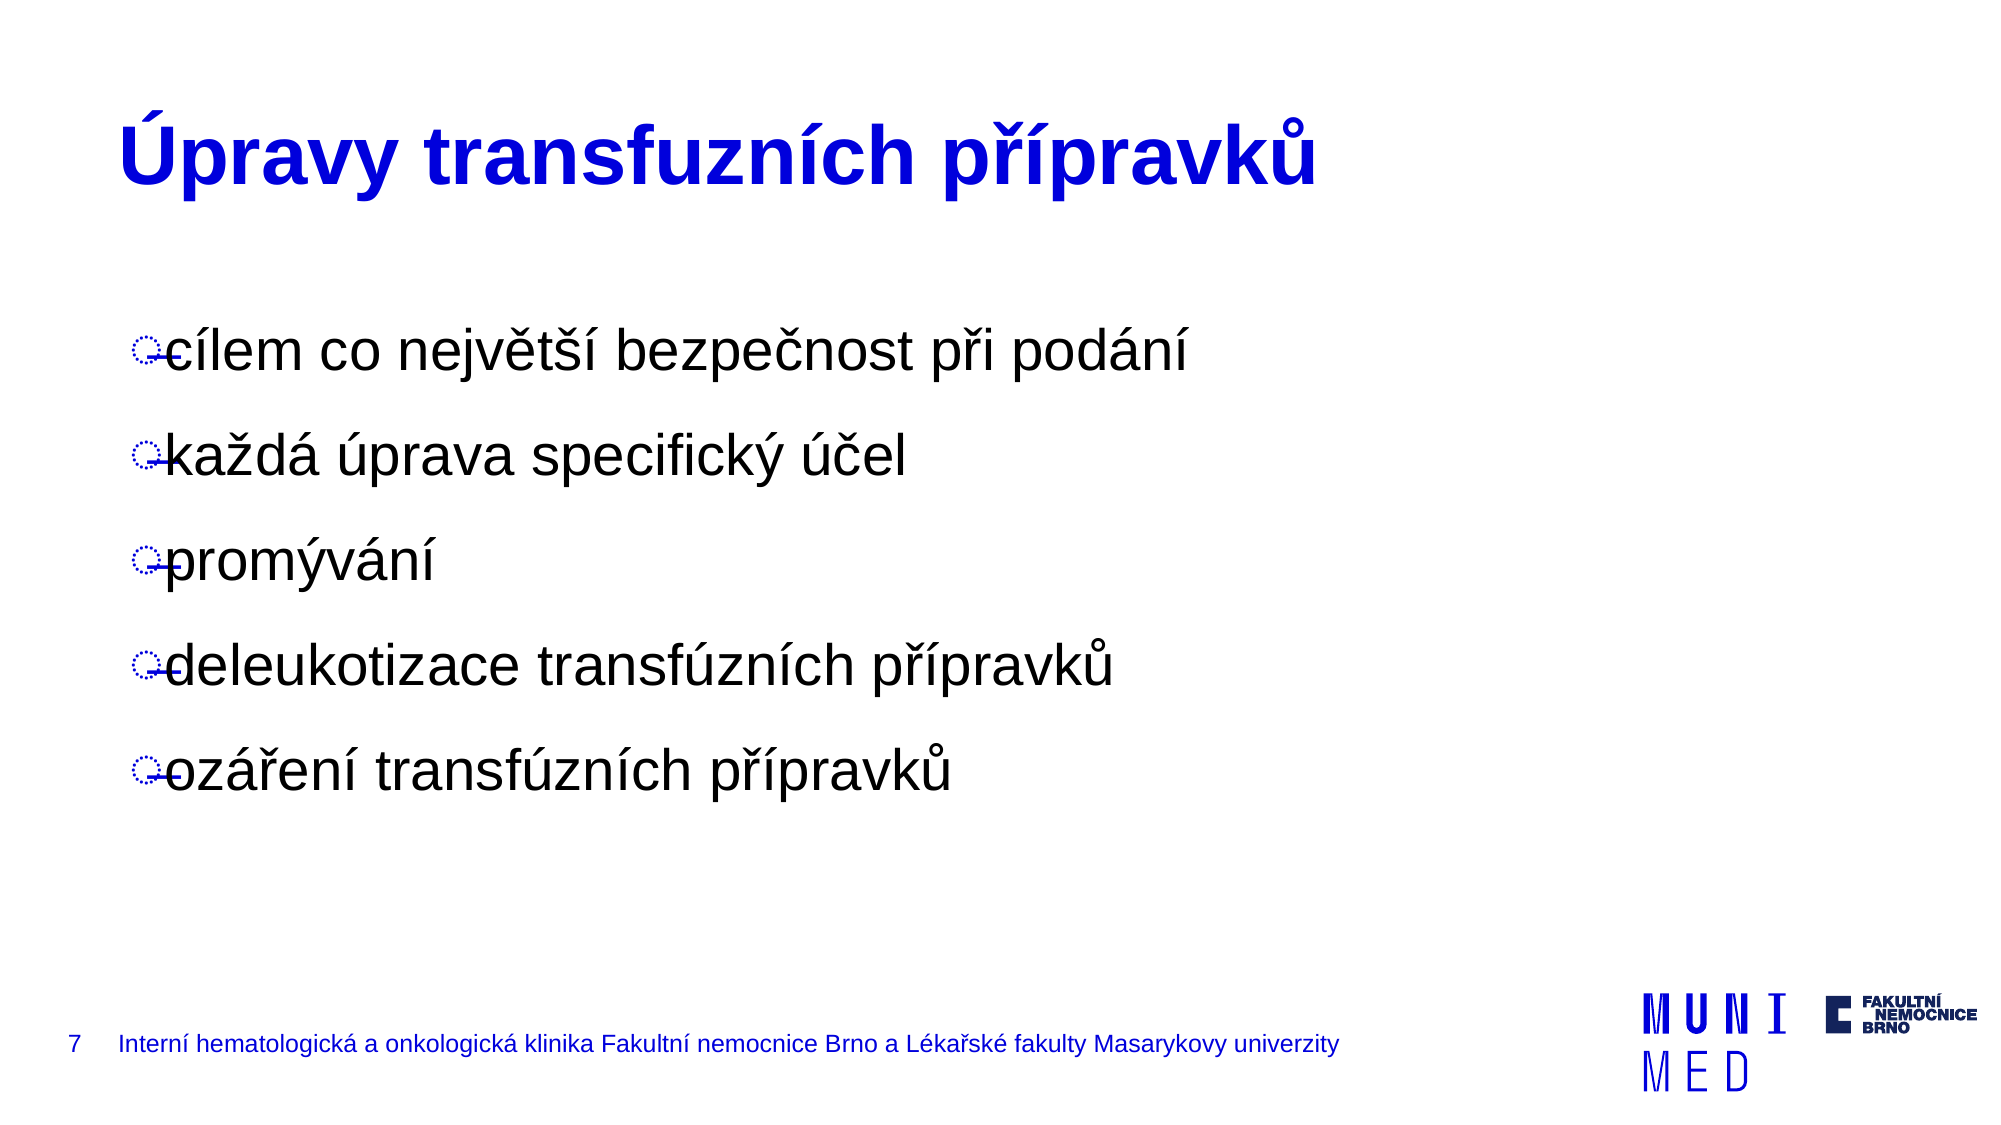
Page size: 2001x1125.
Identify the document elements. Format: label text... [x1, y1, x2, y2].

footer Interní hematologická a onkologická klinika Fakultní nemocnice Brno a Lékařské fakulty Masarykovy univerzity [118, 1021, 1418, 1063]
list cílem co největší bezpečnost při podání každá úprava specifický účel promývání deleukotizace transfúzních přípravků ozáření transfúzních přípravků [118, 277, 1883, 957]
title Úpravy transfuzních přípravků [118, 118, 1883, 193]
slide_number 7 [67, 1021, 110, 1063]
